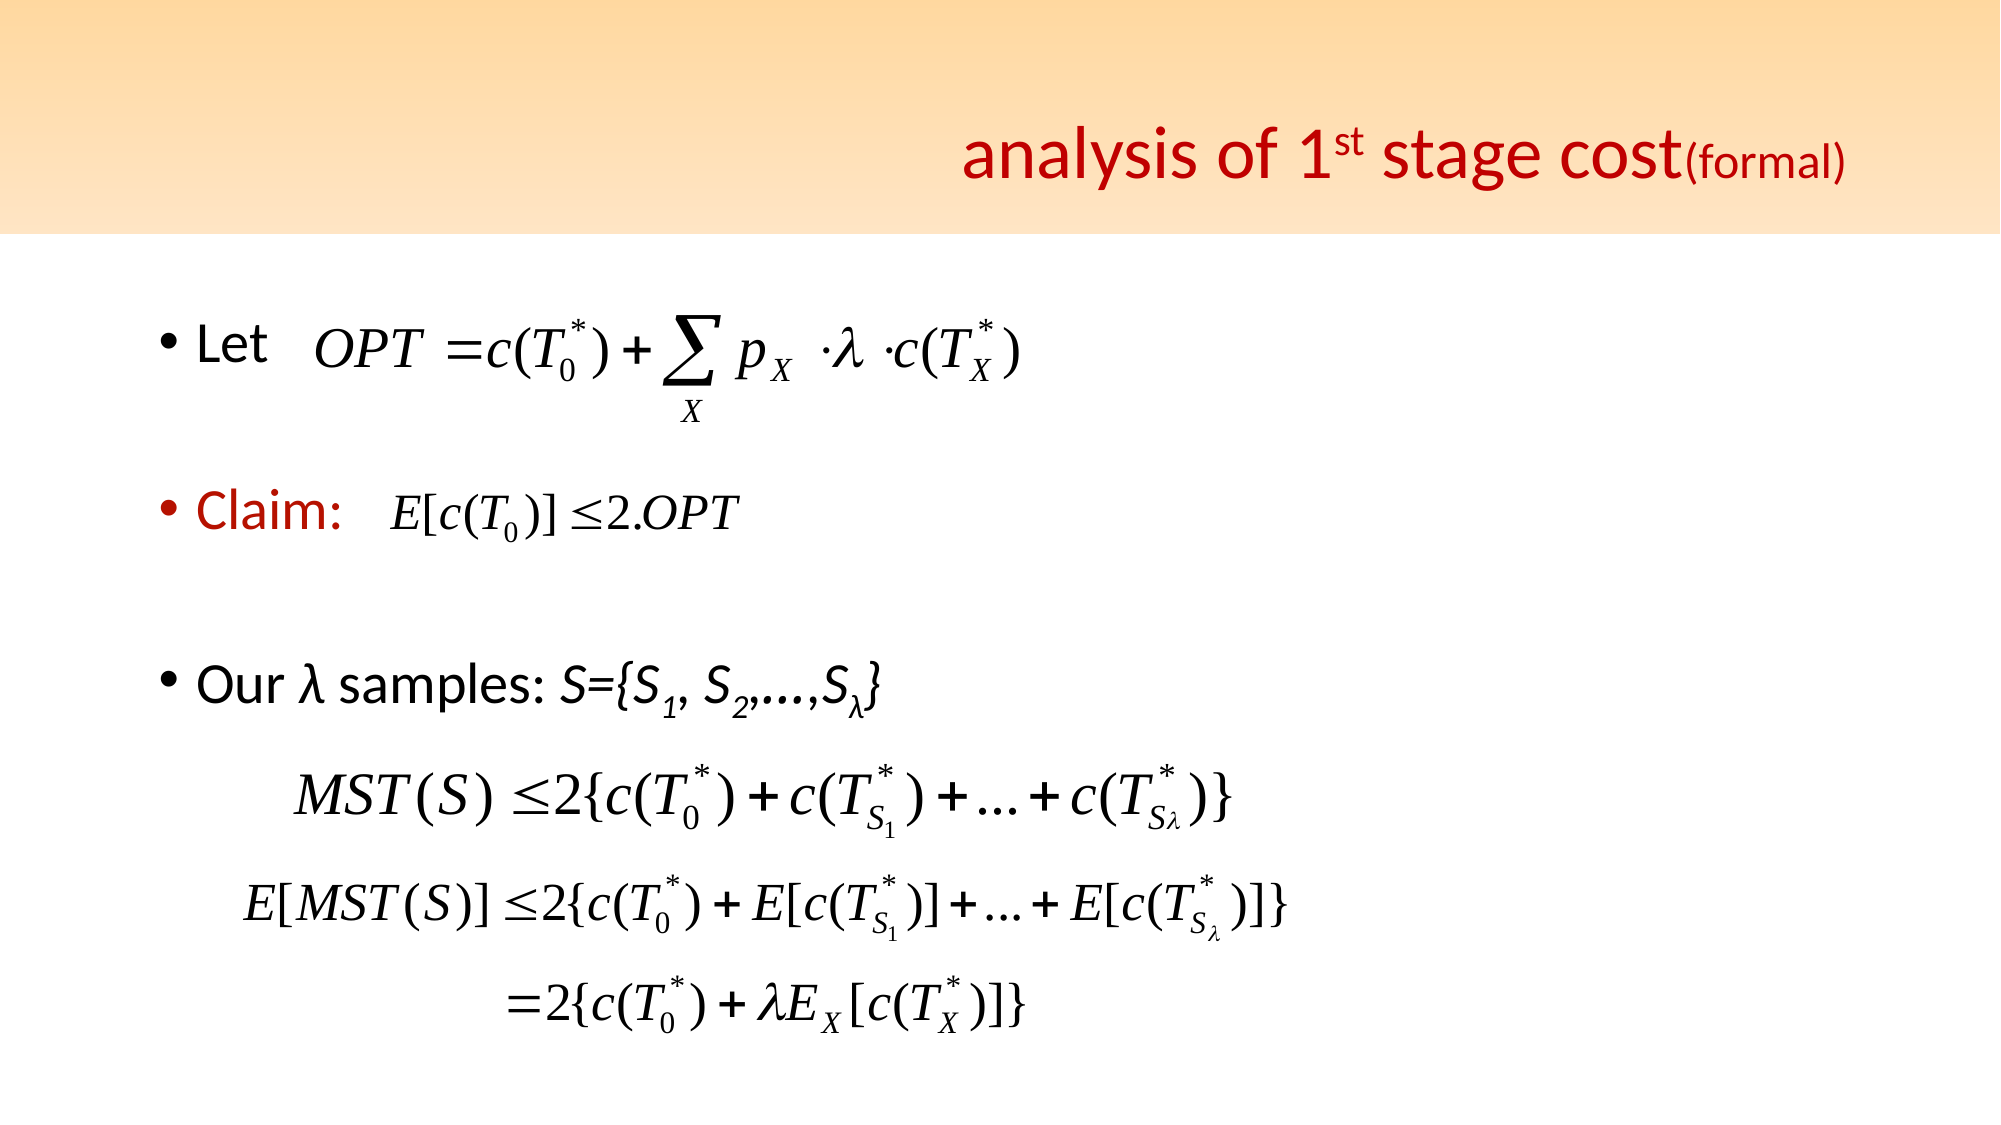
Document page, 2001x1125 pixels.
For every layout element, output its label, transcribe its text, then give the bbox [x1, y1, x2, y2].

title analysis of 1st stage cost(formal) [137, 45, 1863, 263]
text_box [306, 304, 1032, 435]
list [381, 478, 750, 555]
list Let Claim: Our λ samples: S={S1, S2,…,Sλ} [143, 304, 1094, 980]
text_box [494, 961, 1038, 1047]
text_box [284, 749, 1242, 850]
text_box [233, 861, 1297, 951]
